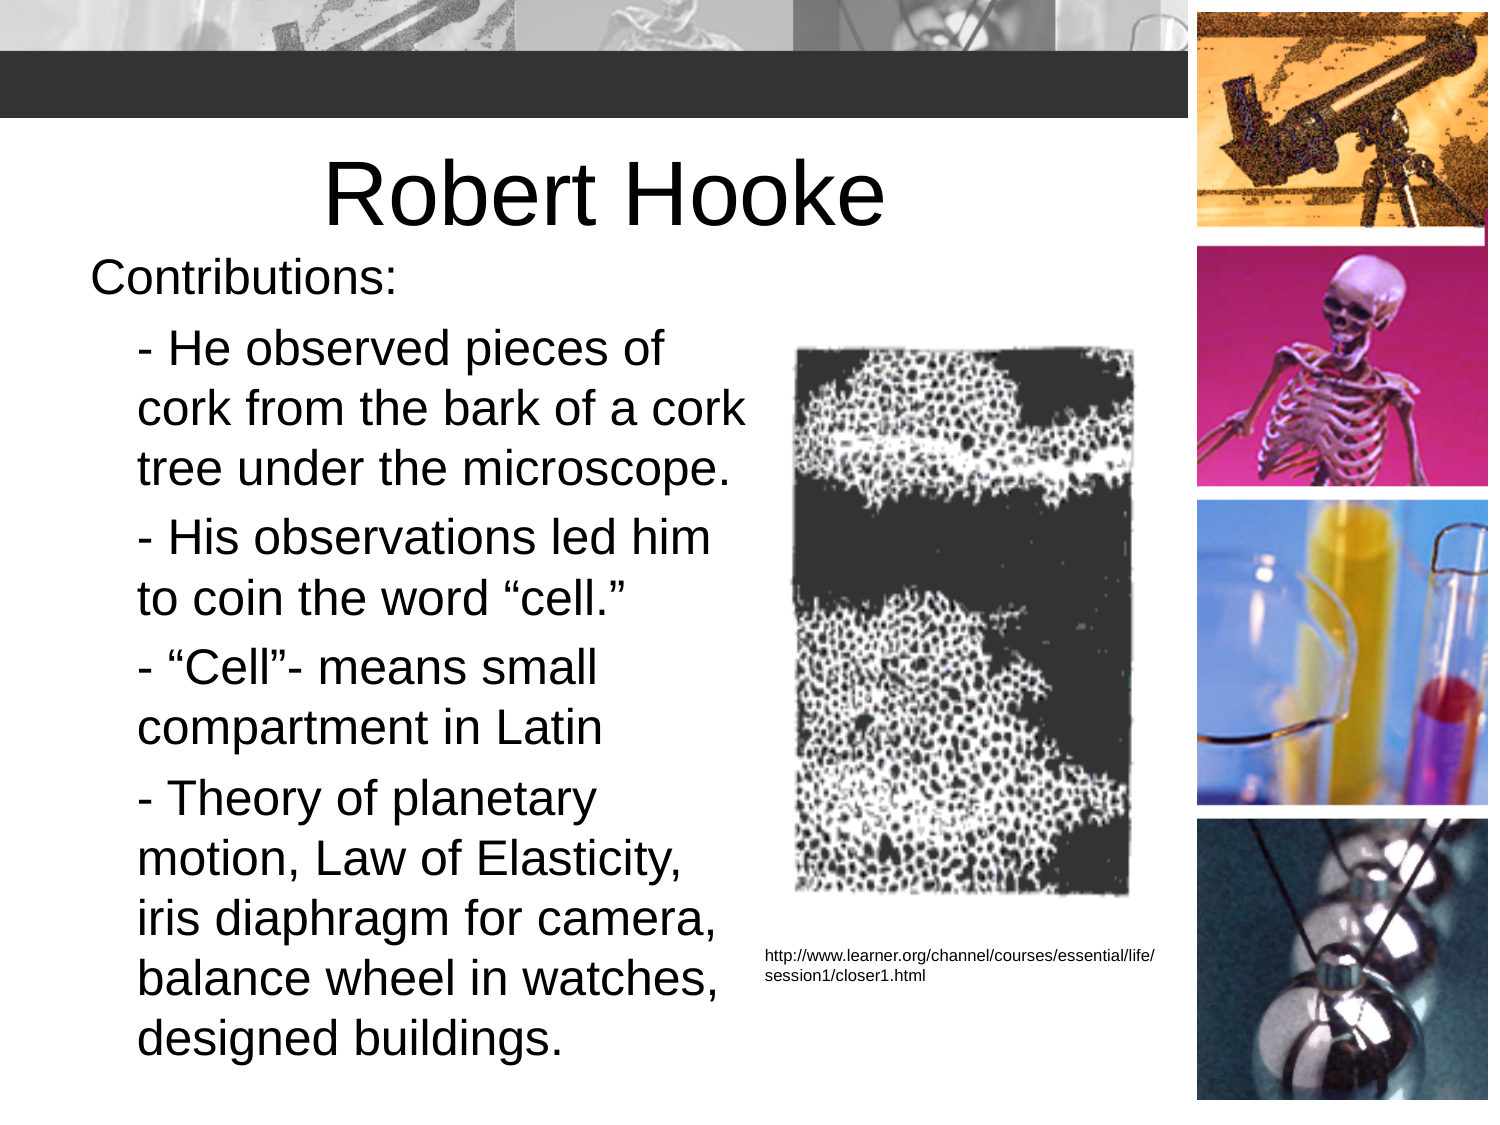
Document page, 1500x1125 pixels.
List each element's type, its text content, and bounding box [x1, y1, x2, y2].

picture [774, 324, 1156, 913]
title Robert Hooke [55, 112, 1156, 266]
text_box http://www.learner.org/channel/courses/essential/life/session1/closer1.html [749, 937, 1188, 993]
picture [1197, 12, 1488, 1100]
list Contributions: - He observed pieces of cork from the bark of a cork tree under the microscope. - His observations led him to coin the word “cell.” - “Cell”- means small compartment in Latin - Theory of planetary motion, Law of Elasticity, iris diaphragm for camera, balance wheel in watches, designed buildings. [0, 237, 763, 1088]
